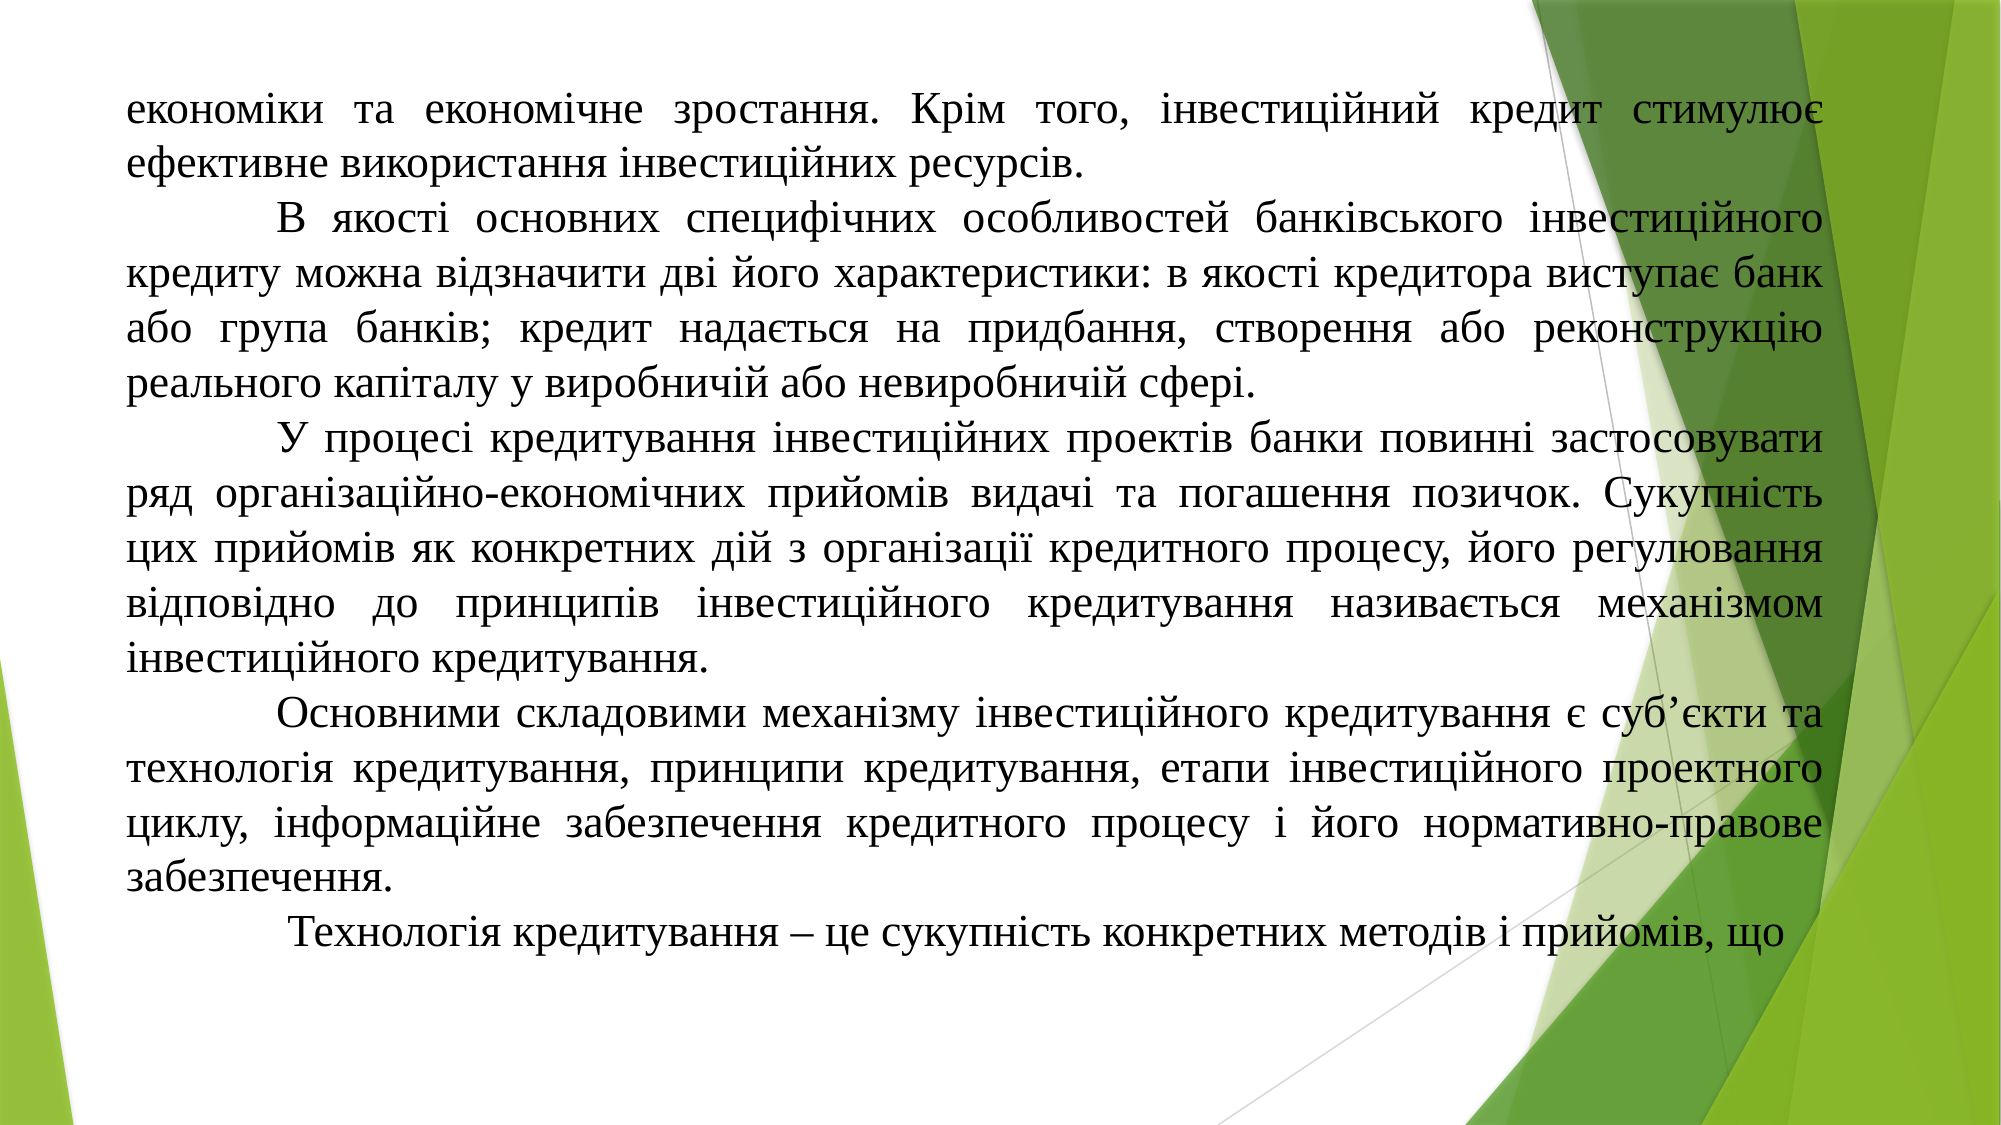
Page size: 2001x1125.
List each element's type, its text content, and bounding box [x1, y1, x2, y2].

list економіки та економічне зростання. Крім того, інвестиційний кредит стимулює ефективне використання інвестиційних ресурсів. В якості основних специфічних особливостей банківського інвестиційного кредиту можна відзначити дві його характеристики: в якості кредитора виступає банк або група банків; кредит надається на придбання, створення або реконструкцію реального капіталу у виробничій або невиробничій сфері. У процесі кредитування інвестиційних проектів банки повинні застосовувати ряд організаційно-економічних прийомів видачі та погашення позичок. Сукупність цих прийомів як конкретних дій з організації кредитного процесу, його регулювання відповідно до принципів інвестиційного кредитування називається механізмом інвестиційного кредитування. Основними складовими механізму інвестиційного кредитування є суб’єкти та технологія кредитування, принципи кредитування, етапи інвестиційного проектного циклу, інформаційне забезпечення кредитного процесу і його нормативно-правове забезпечення. Технологія кредитування – це сукупність конкретних методів і прийомів, що [111, 69, 1841, 1030]
